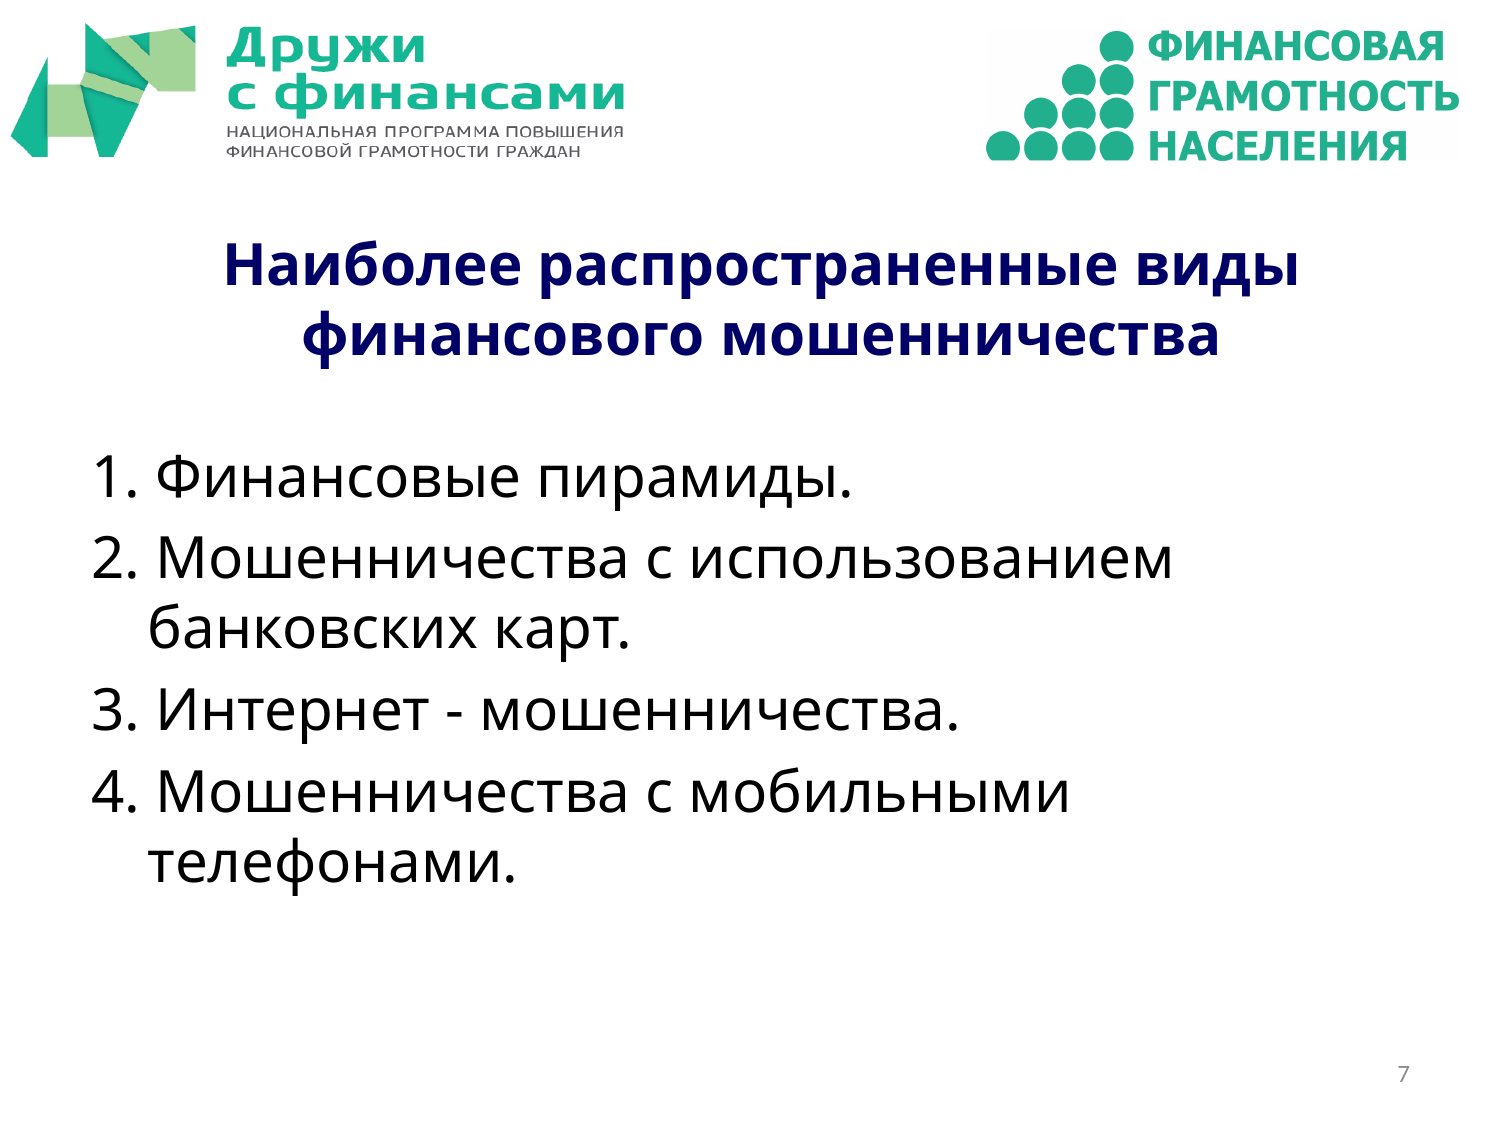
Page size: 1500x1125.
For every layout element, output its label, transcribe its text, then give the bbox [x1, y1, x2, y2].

picture [985, 30, 1459, 162]
text_box 1. Финансовые пирамиды. 2. Мошенничества с использованием банковских карт. 3. Интернет - мошенничества. 4. Мошенничества с мобильными телефонами. [76, 349, 1447, 902]
picture [0, 3, 644, 185]
text_box Наиболее распространенные виды финансового мошенничества [159, 219, 1365, 375]
slide_number 7 [1128, 1042, 1425, 1103]
